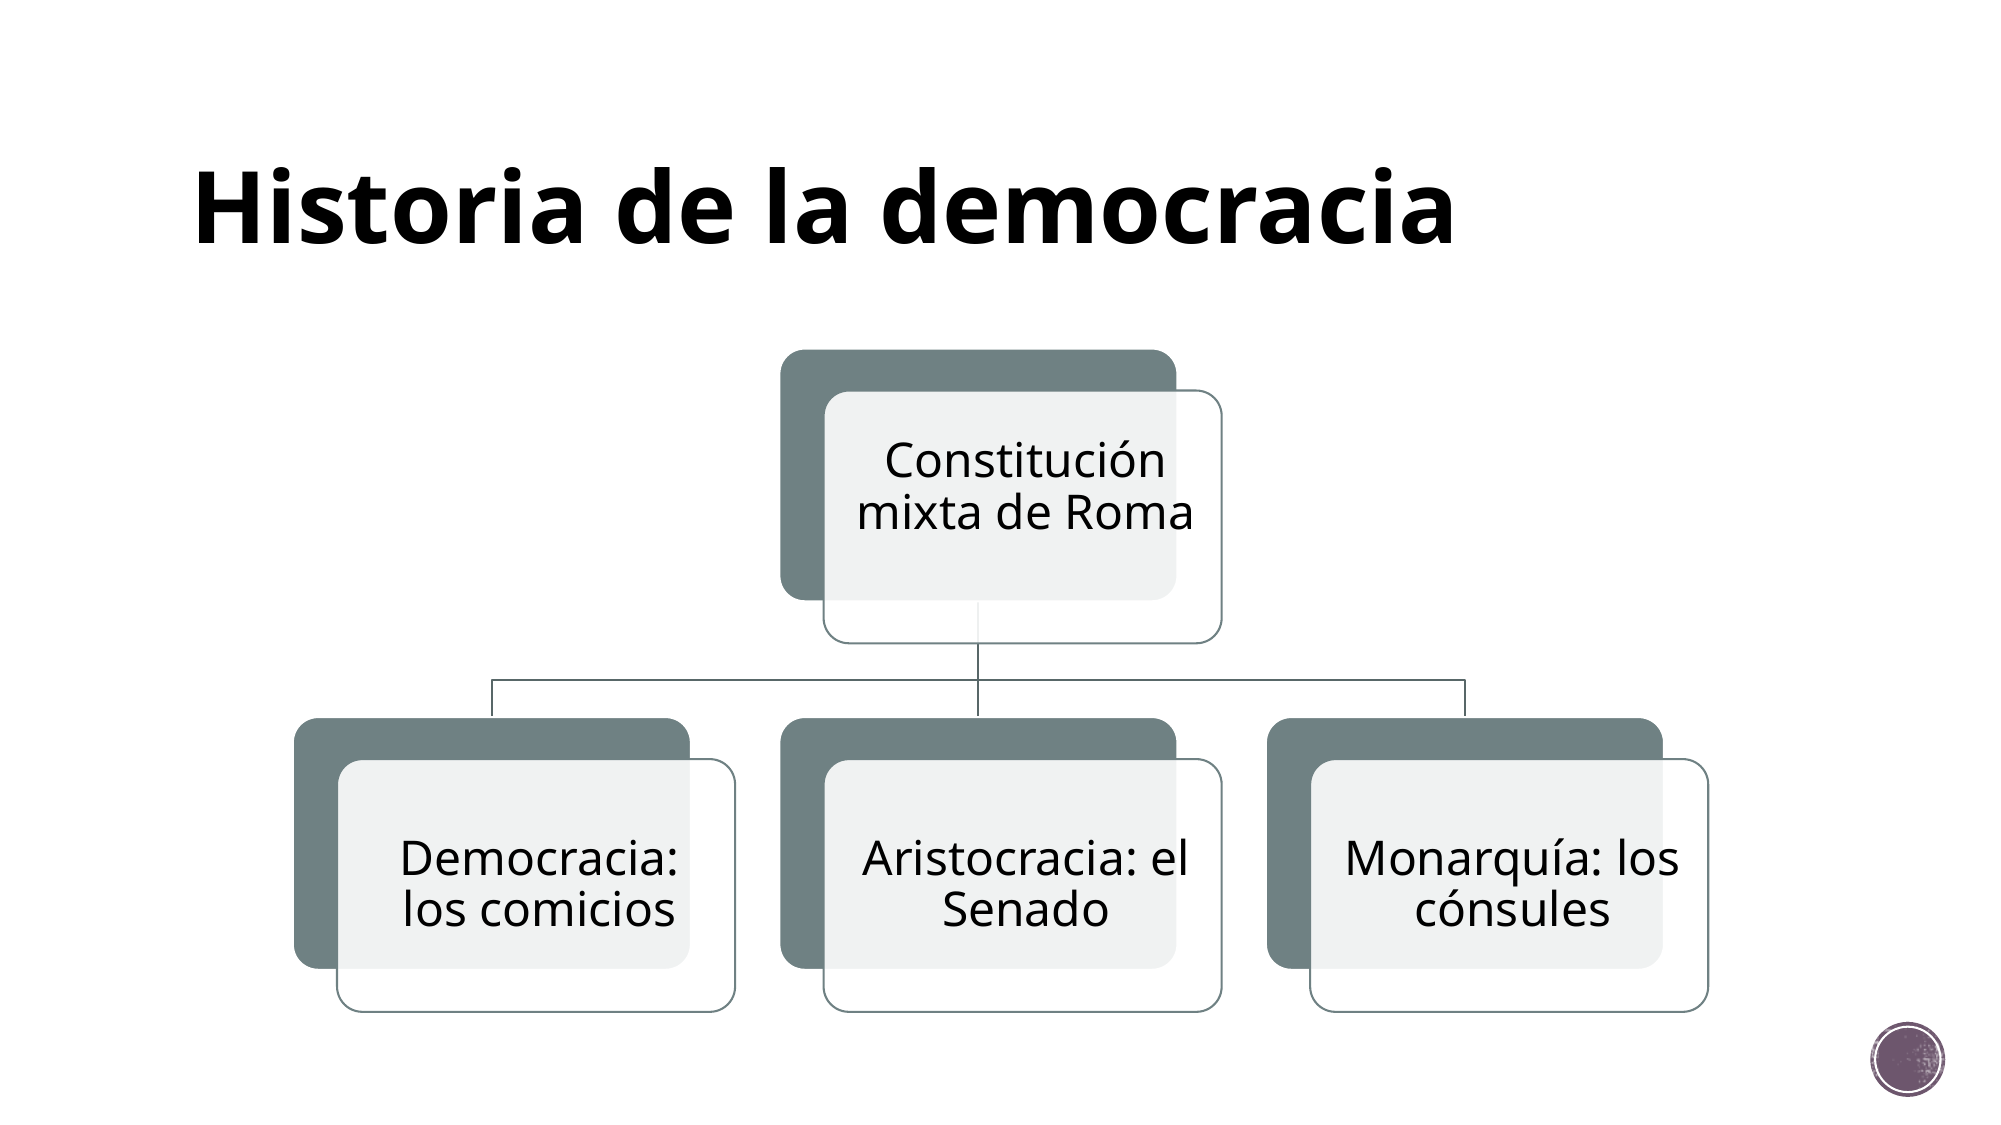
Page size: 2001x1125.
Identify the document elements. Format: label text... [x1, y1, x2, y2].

title Historia de la democracia [175, 79, 1826, 344]
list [181, 349, 1824, 1011]
